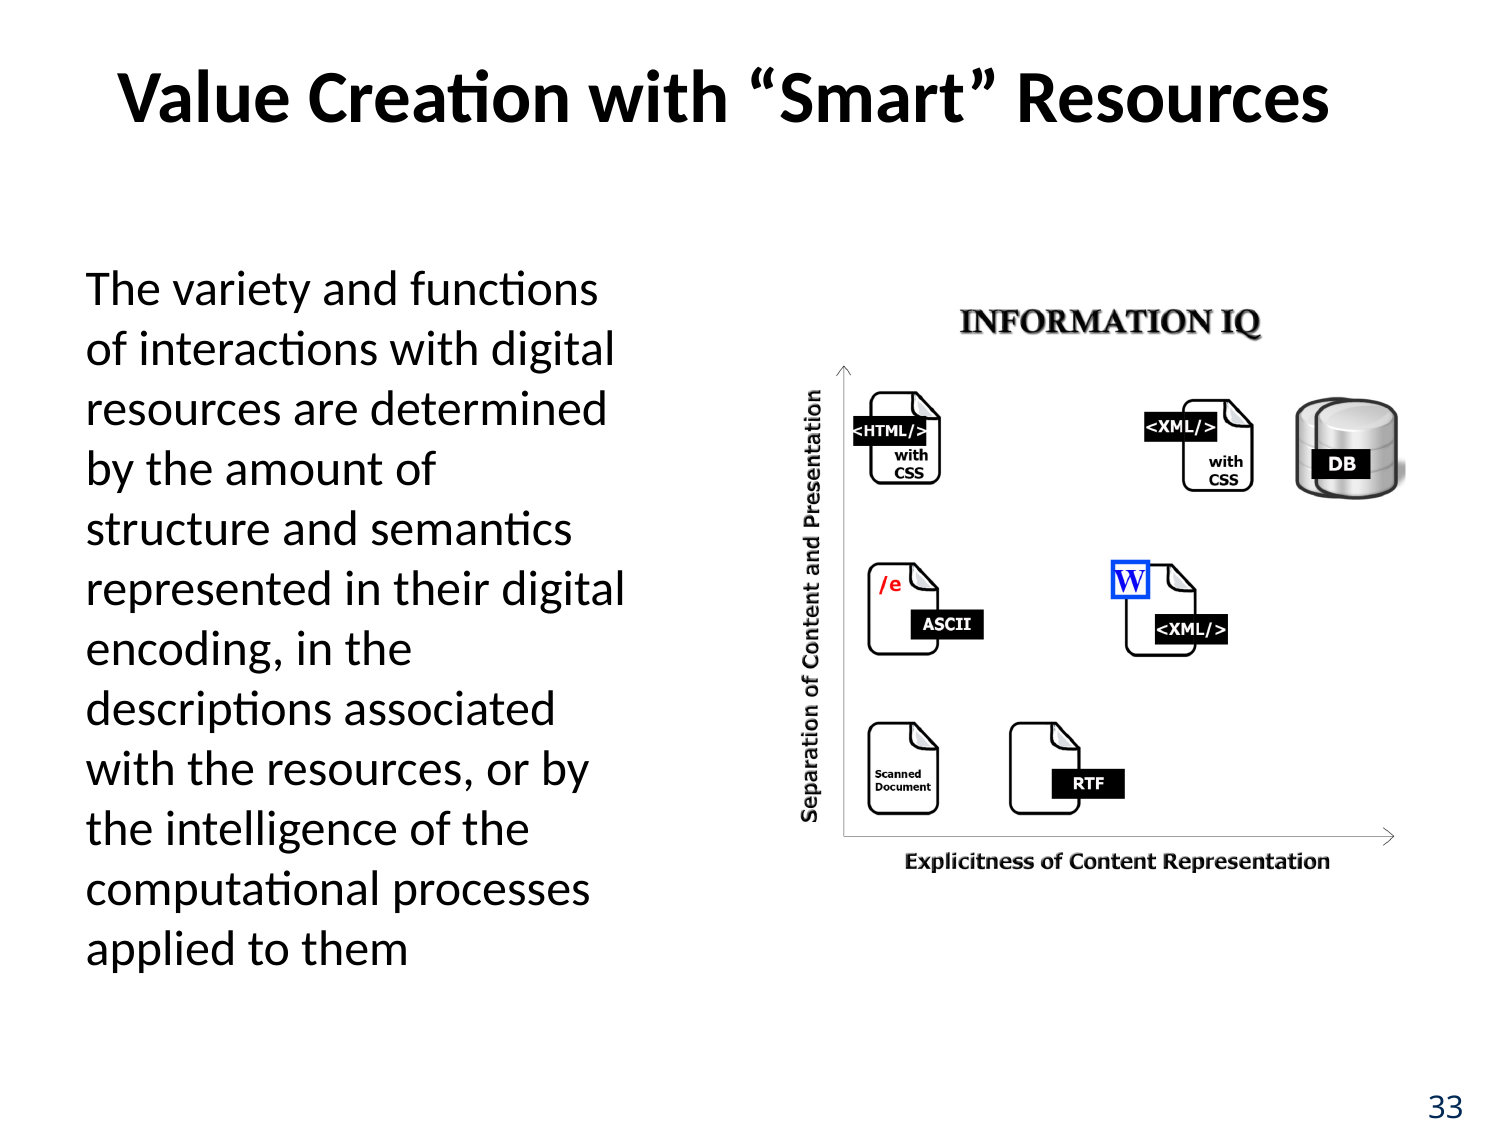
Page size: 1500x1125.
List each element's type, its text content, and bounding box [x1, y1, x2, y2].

picture [687, 287, 1472, 926]
text_box The variety and functions of interactions with digital resources are determined by the amount of structure and semantics represented in their digital encoding, in the descriptions associated with the resources, or by the intelligence of the computational processes applied to them [75, 249, 638, 981]
title Value Creation with “Smart” Resources [50, 0, 1400, 196]
text_box 33 [1438, 1081, 1454, 1119]
